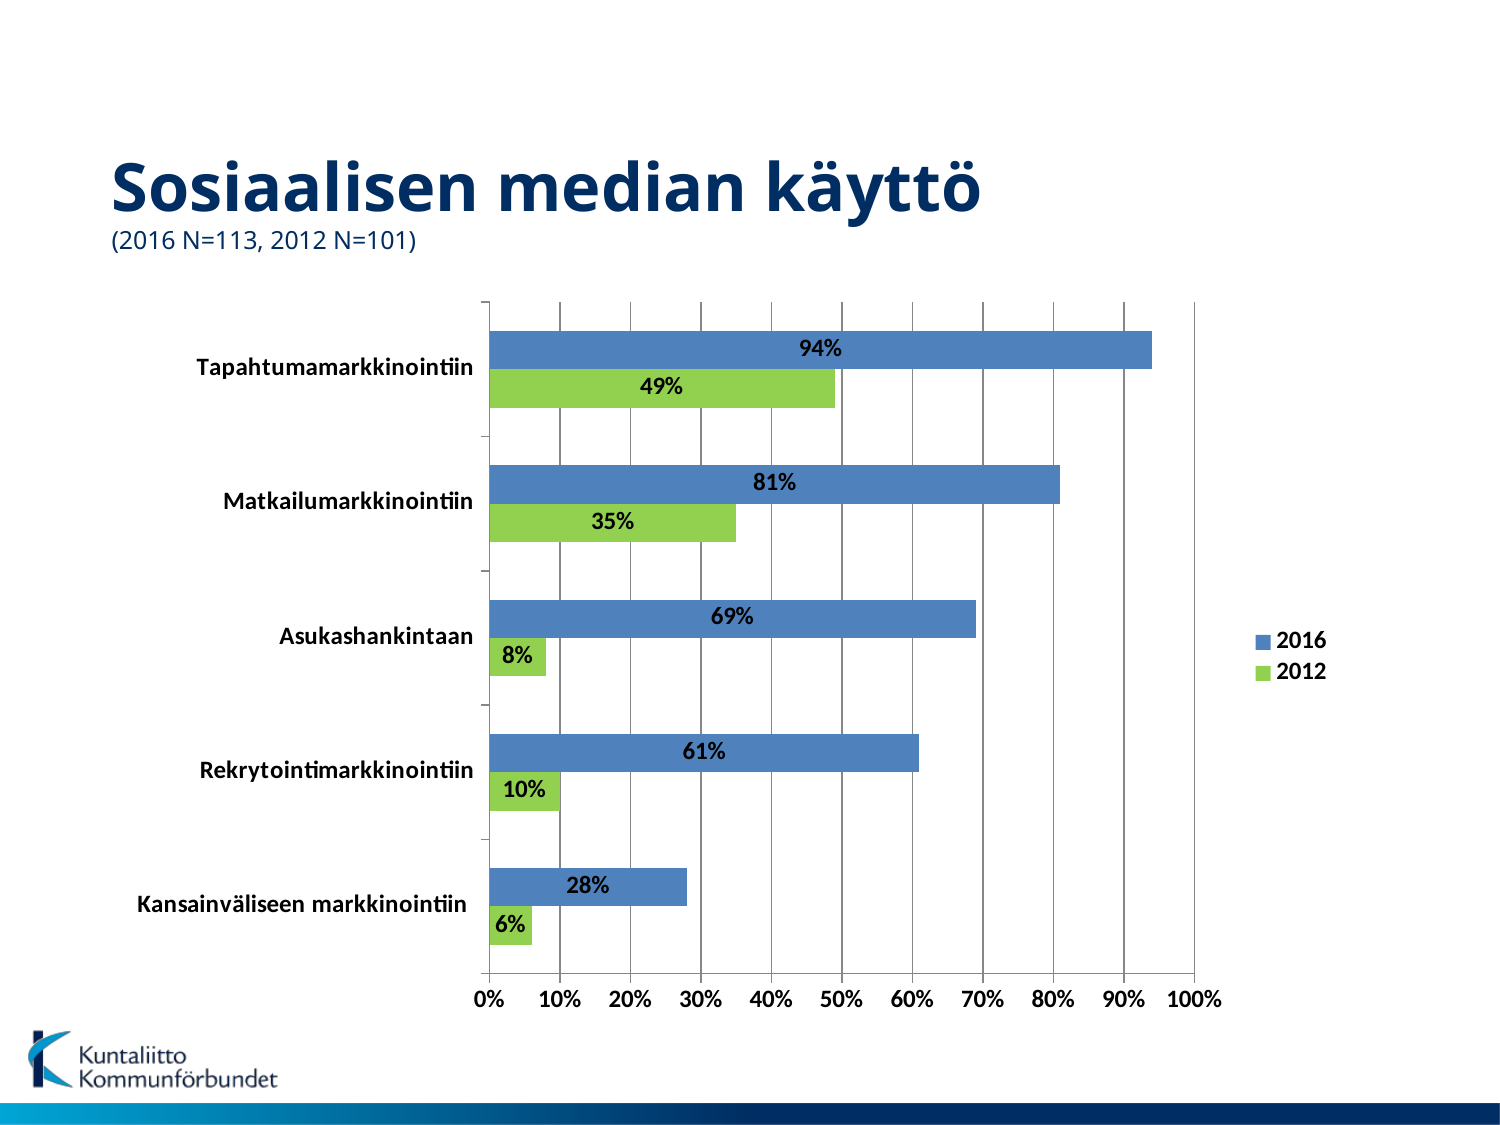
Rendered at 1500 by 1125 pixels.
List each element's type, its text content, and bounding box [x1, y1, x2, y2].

picture [0, 1102, 1500, 1125]
title Sosiaalisen median käyttö (2016 N=113, 2012 N=101) [110, 15, 1390, 333]
picture [25, 1029, 280, 1090]
chart [112, 287, 1348, 1029]
